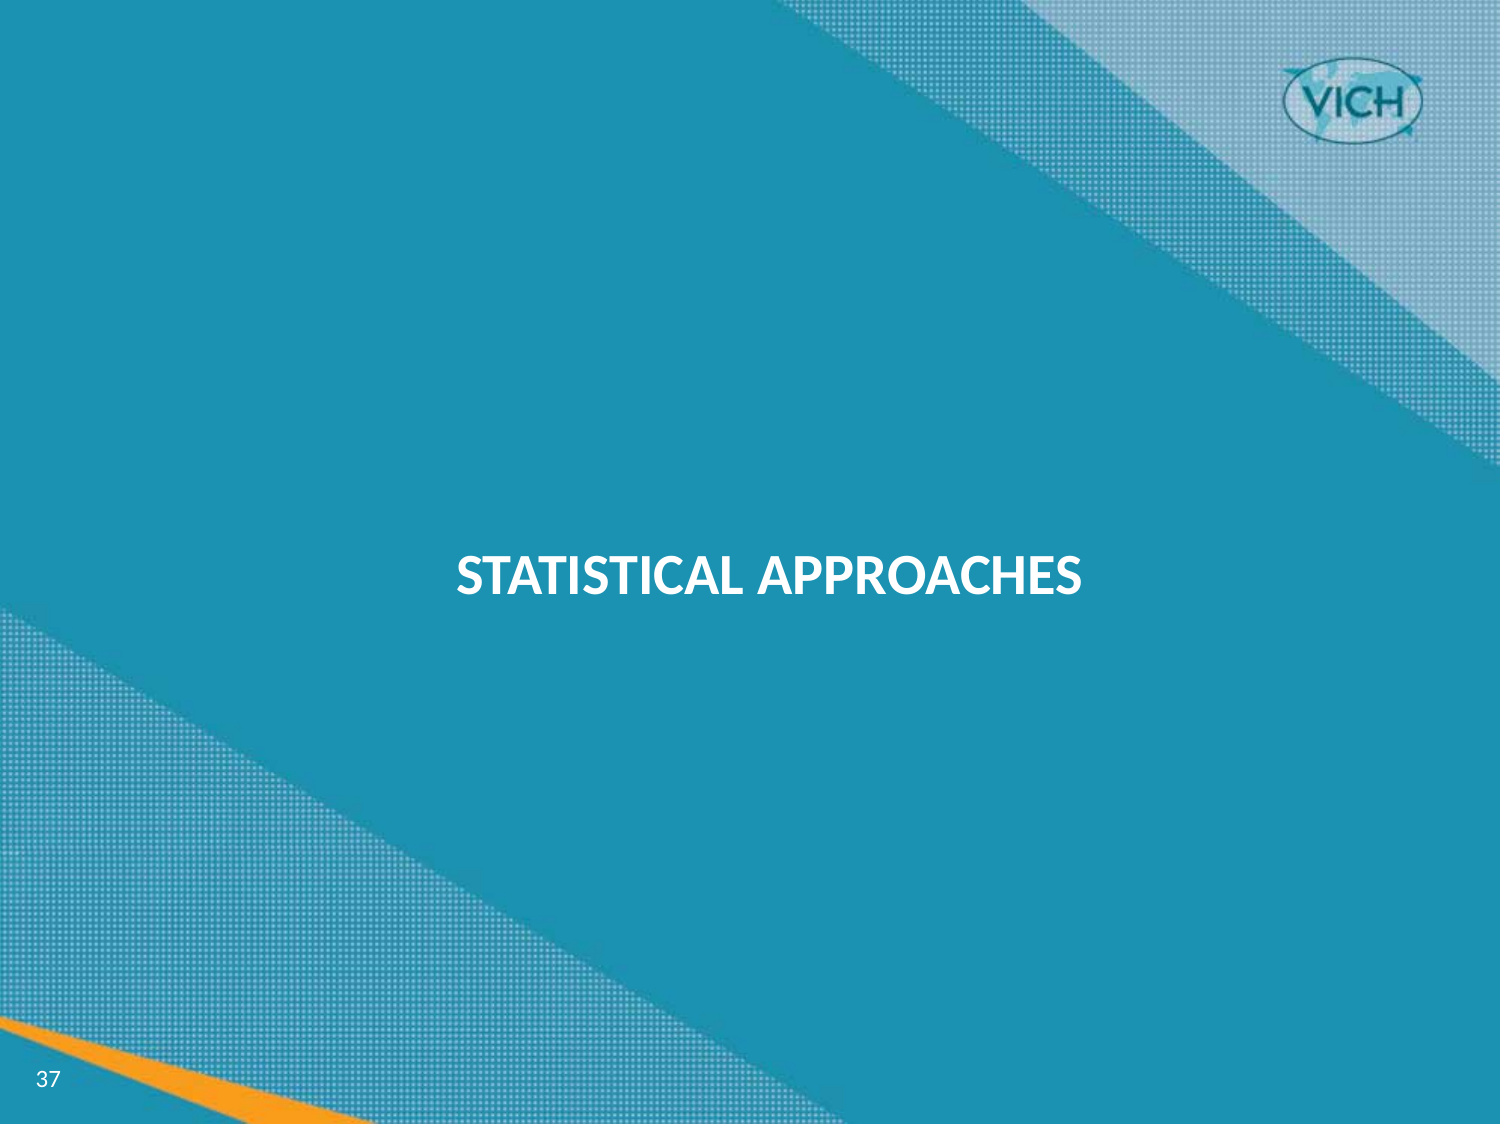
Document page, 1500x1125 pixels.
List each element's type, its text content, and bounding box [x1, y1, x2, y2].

list STATISTICAL APPROACHES [230, 536, 1309, 661]
picture [0, 0, 1500, 1124]
